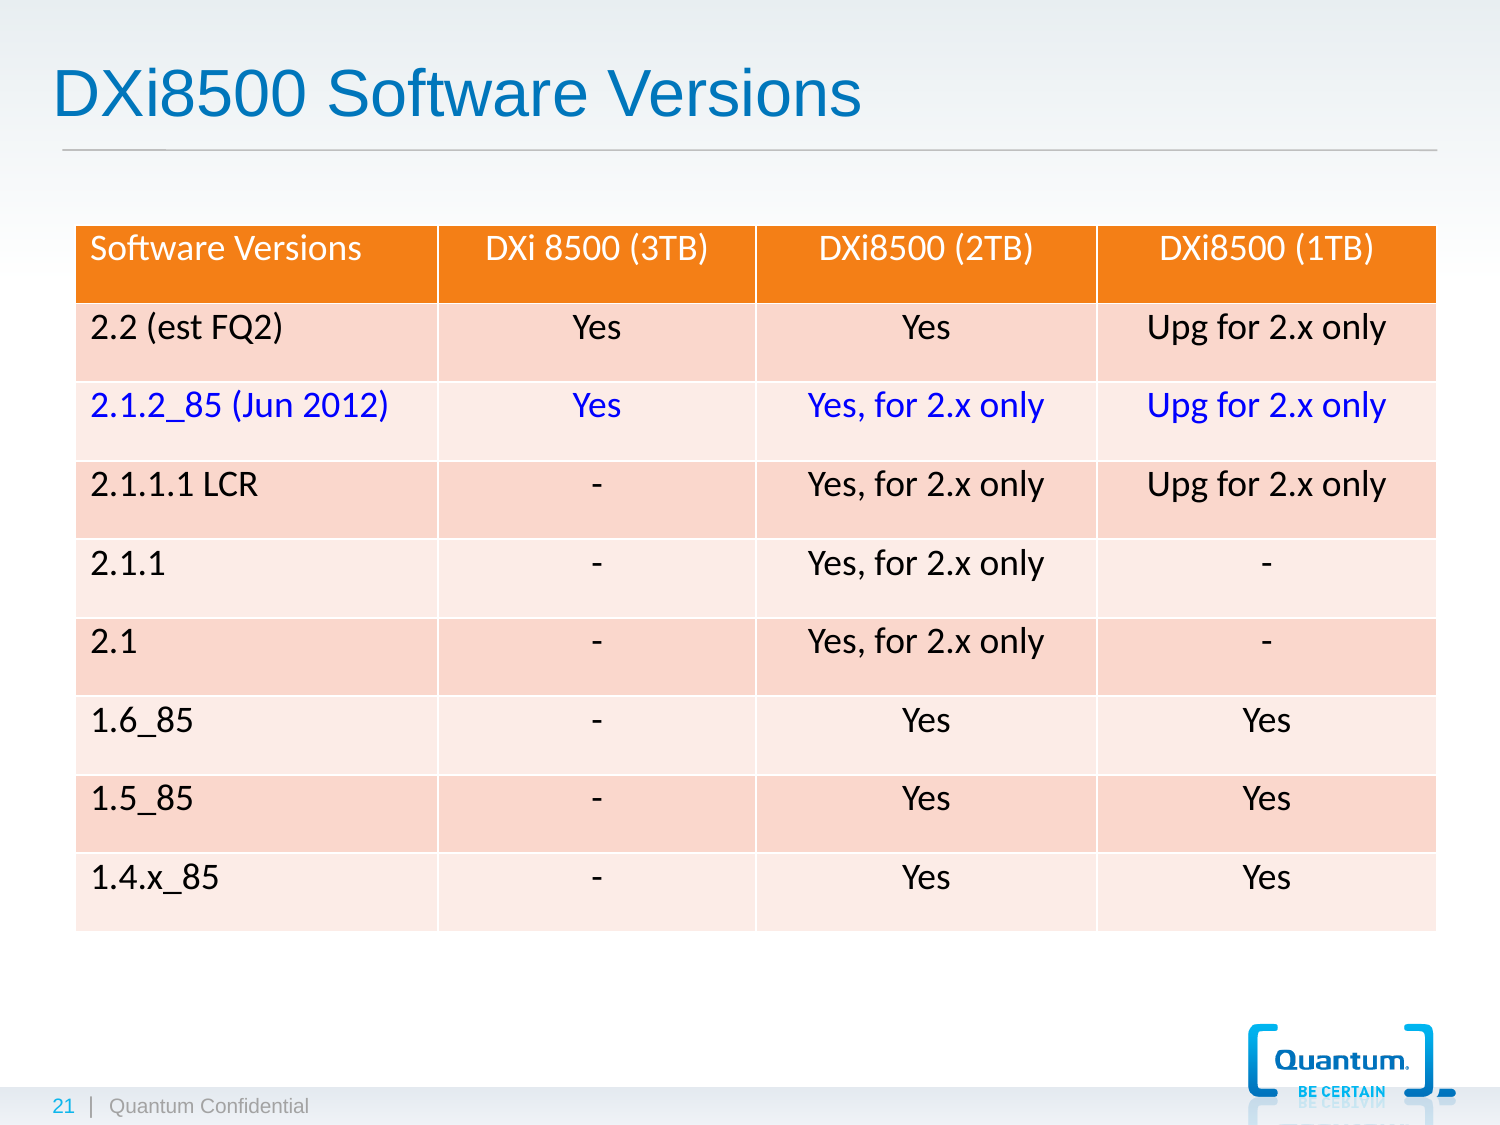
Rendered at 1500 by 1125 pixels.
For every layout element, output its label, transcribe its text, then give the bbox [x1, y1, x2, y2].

table_cell - [1098, 619, 1436, 695]
table_cell 1.5_85 [76, 776, 437, 852]
title DXi8500 Software Versions [37, 37, 1451, 143]
table_cell Yes [757, 854, 1096, 931]
table_cell Yes, for 2.x only [757, 540, 1096, 617]
slide_number 21 [37, 1085, 114, 1125]
table_cell - [439, 619, 755, 695]
table_cell Yes [439, 383, 755, 460]
picture [1240, 1012, 1463, 1125]
table_cell - [1098, 540, 1436, 617]
table_cell 2.1.1 [76, 540, 437, 617]
table_cell Yes [1098, 697, 1436, 774]
table_cell Upg for 2.x only [1098, 383, 1436, 460]
table_cell - [439, 462, 755, 538]
table_cell Yes [757, 776, 1096, 852]
table_cell - [439, 854, 755, 931]
table_cell - [439, 540, 755, 617]
table_cell Upg for 2.x only [1098, 304, 1436, 381]
table_cell Yes, for 2.x only [757, 462, 1096, 538]
table_cell Yes [1098, 854, 1436, 931]
table_cell - [439, 776, 755, 852]
table_cell Yes [757, 304, 1096, 381]
table_cell 2.1.2_85 (Jun 2012) [76, 383, 437, 460]
table_cell Yes, for 2.x only [757, 619, 1096, 695]
table_cell Upg for 2.x only [1098, 462, 1436, 538]
table_header DXi8500 (2TB) [757, 226, 1096, 303]
table_header Software Versions [76, 226, 437, 303]
table_cell Yes [757, 697, 1096, 774]
table_cell - [439, 697, 755, 774]
table_cell 2.1.1.1 LCR [76, 462, 437, 538]
table_cell 1.4.x_85 [76, 854, 437, 931]
table_cell 1.6_85 [76, 697, 437, 774]
table_cell Yes, for 2.x only [757, 383, 1096, 460]
table_header DXi8500 (1TB) [1098, 226, 1436, 303]
table_header DXi 8500 (3TB) [439, 226, 755, 303]
table_cell Yes [439, 304, 755, 381]
table_cell Yes [1098, 776, 1436, 852]
table_cell 2.2 (est FQ2) [76, 304, 437, 381]
table_cell 2.1 [76, 619, 437, 695]
